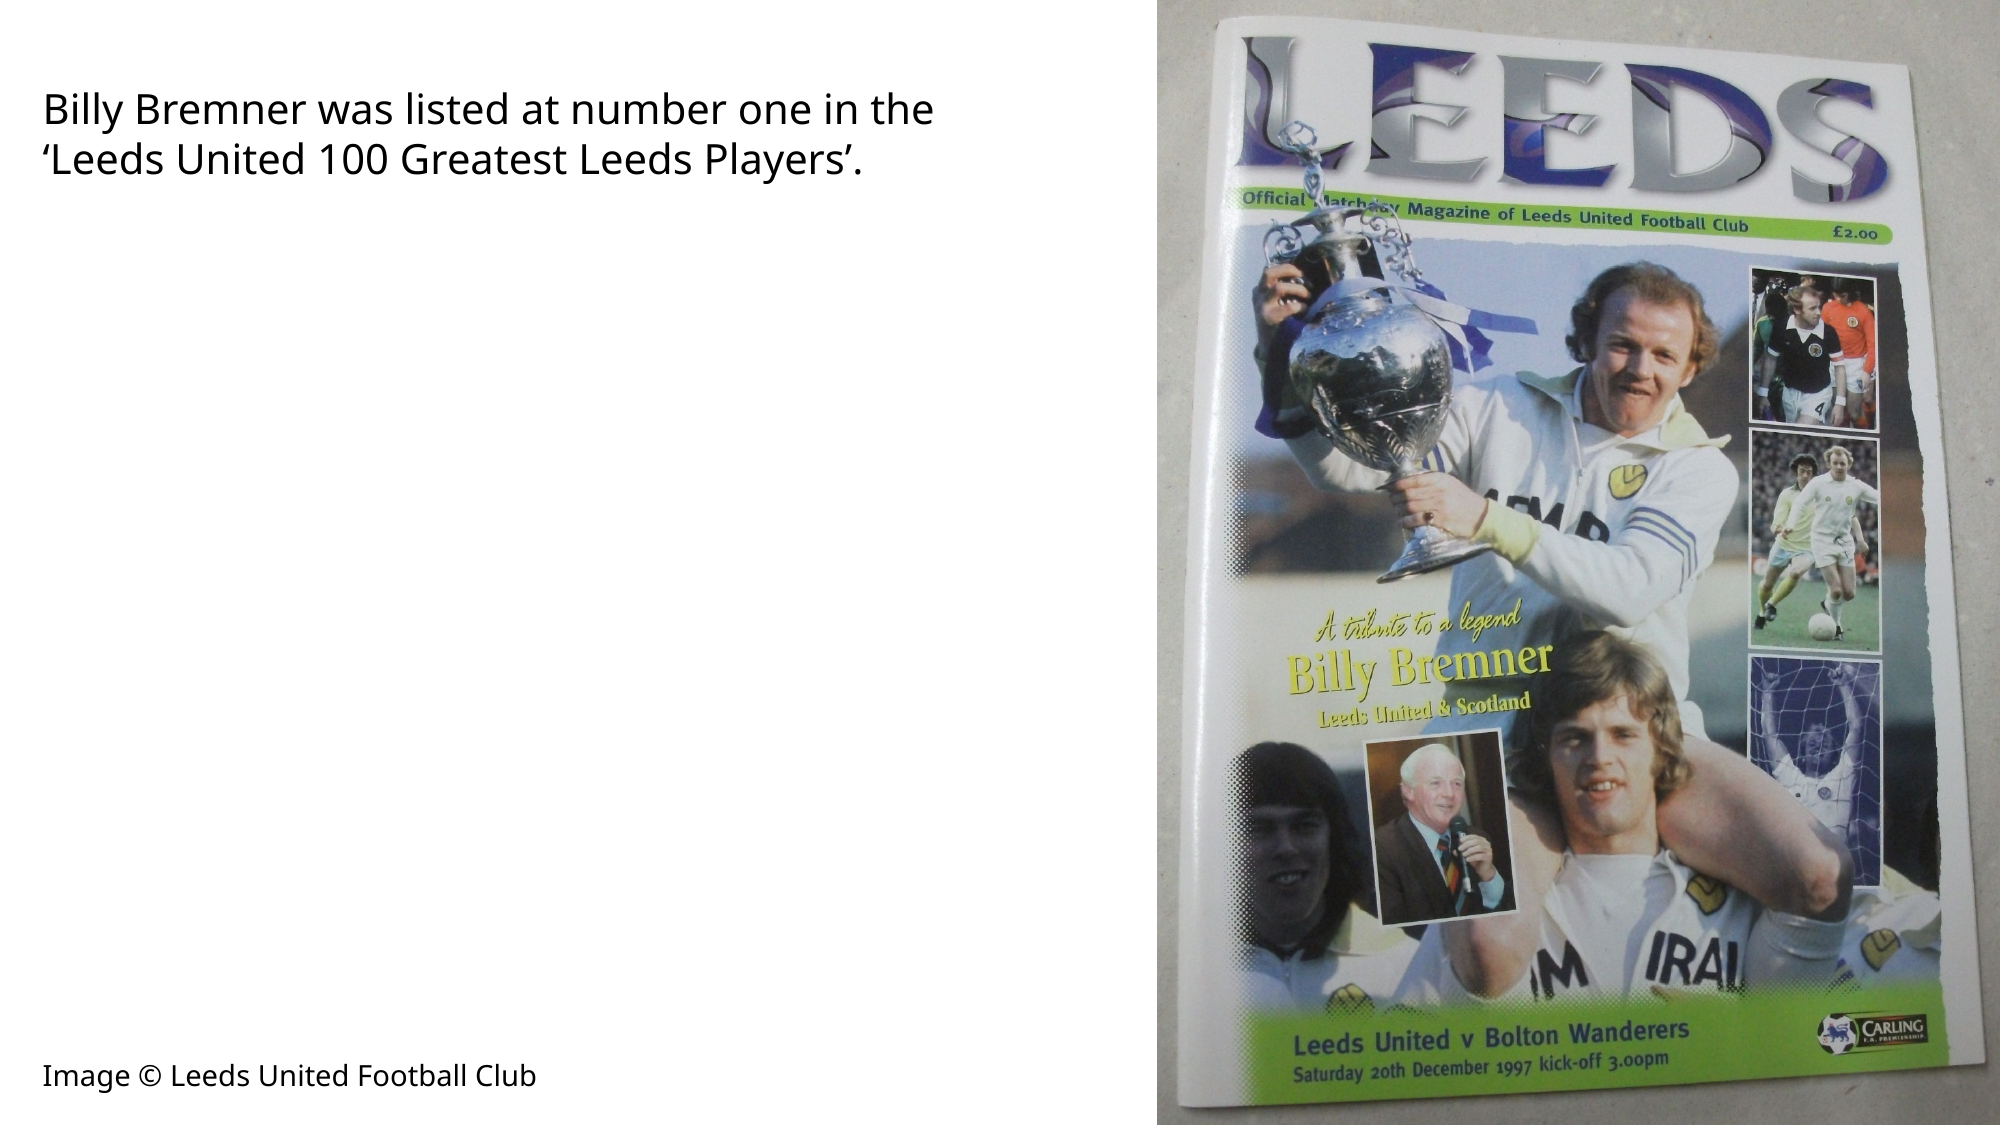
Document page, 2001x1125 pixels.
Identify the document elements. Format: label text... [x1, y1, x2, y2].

text_box Image © Leeds United Football Club [27, 1049, 626, 1100]
picture [1157, 0, 2000, 1125]
text_box Billy Bremner was listed at number one in the ‘Leeds United 100 Greatest Leeds Players’. [27, 75, 1028, 190]
